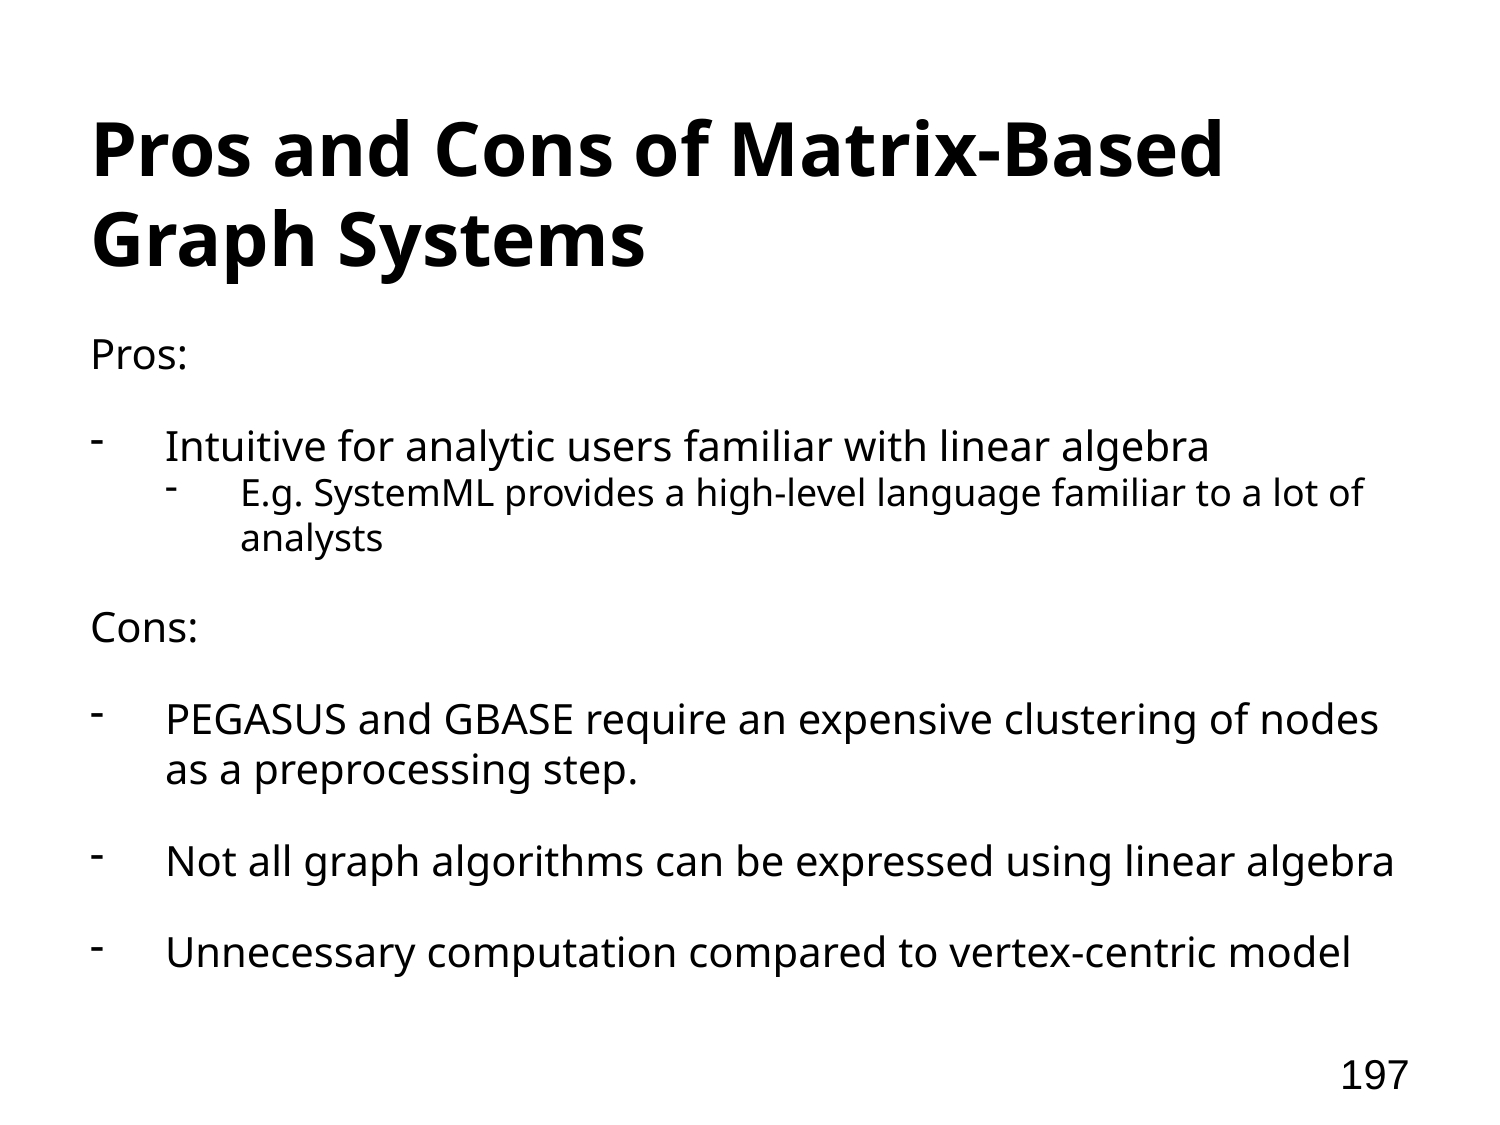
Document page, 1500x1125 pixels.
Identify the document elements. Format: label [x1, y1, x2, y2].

list [74, 319, 1426, 1013]
title [74, 97, 1426, 286]
slide_number [1074, 1042, 1425, 1103]
